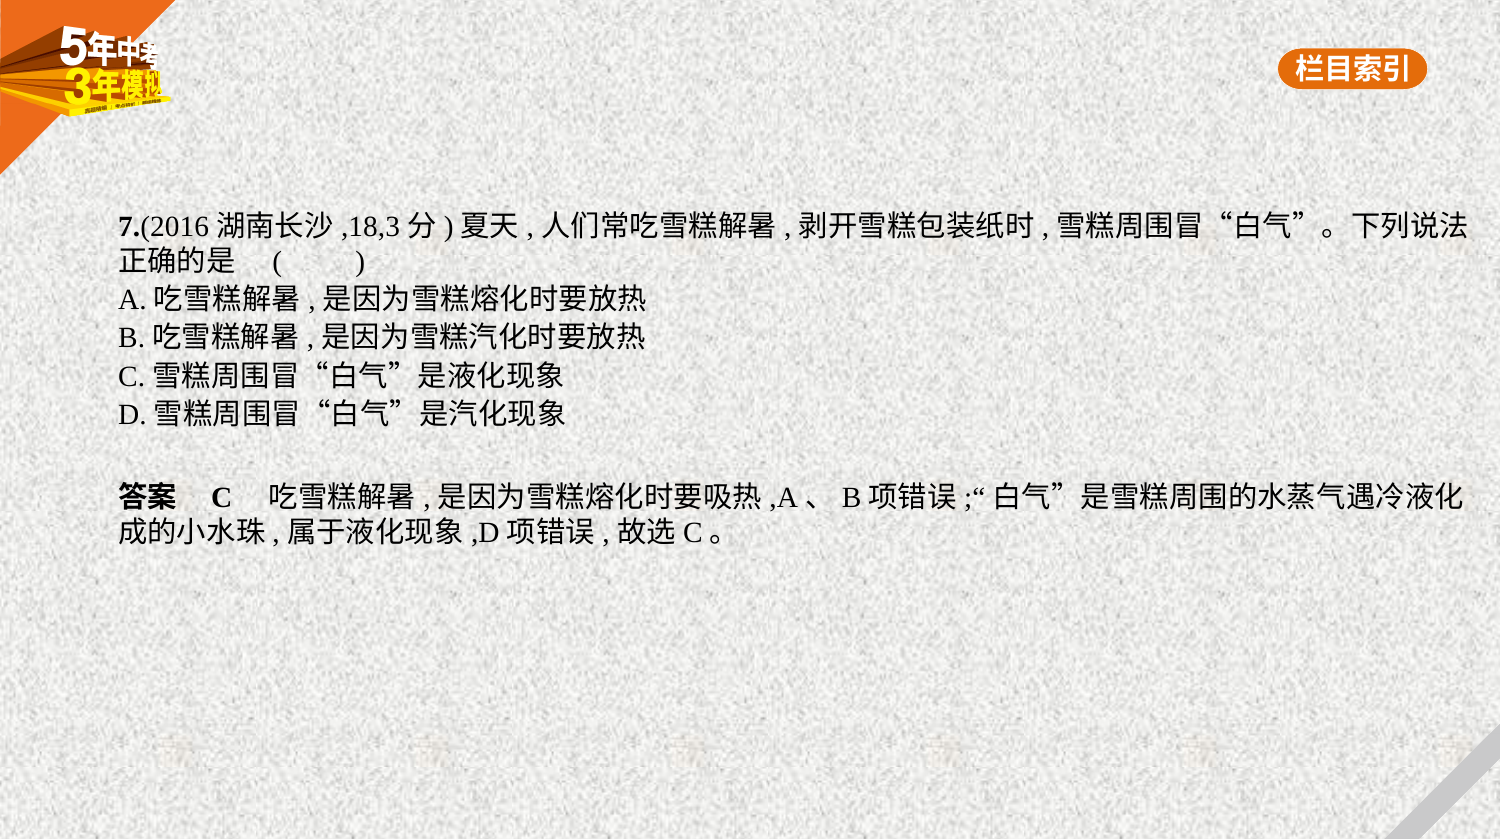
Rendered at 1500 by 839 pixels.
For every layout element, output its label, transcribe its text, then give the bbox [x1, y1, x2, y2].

text_box 7.(2016湖南长沙,18,3分)夏天,人们常吃雪糕解暑,剥开雪糕包装纸时,雪糕周围冒“白气”。下列说法 正确的是 ( ) A.吃雪糕解暑,是因为雪糕熔化时要放热 B.吃雪糕解暑,是因为雪糕汽化时要放热 C.雪糕周围冒“白气”是液化现象 D.雪糕周围冒“白气”是汽化现象 [118, 206, 1483, 431]
text_box 答案 C 吃雪糕解暑,是因为雪糕熔化时要吸热,A、B项错误;“白气”是雪糕周围的水蒸气遇冷液化 成的小水珠,属于液化现象,D项错误,故选C。 [118, 477, 1483, 549]
picture [0, 0, 1500, 839]
